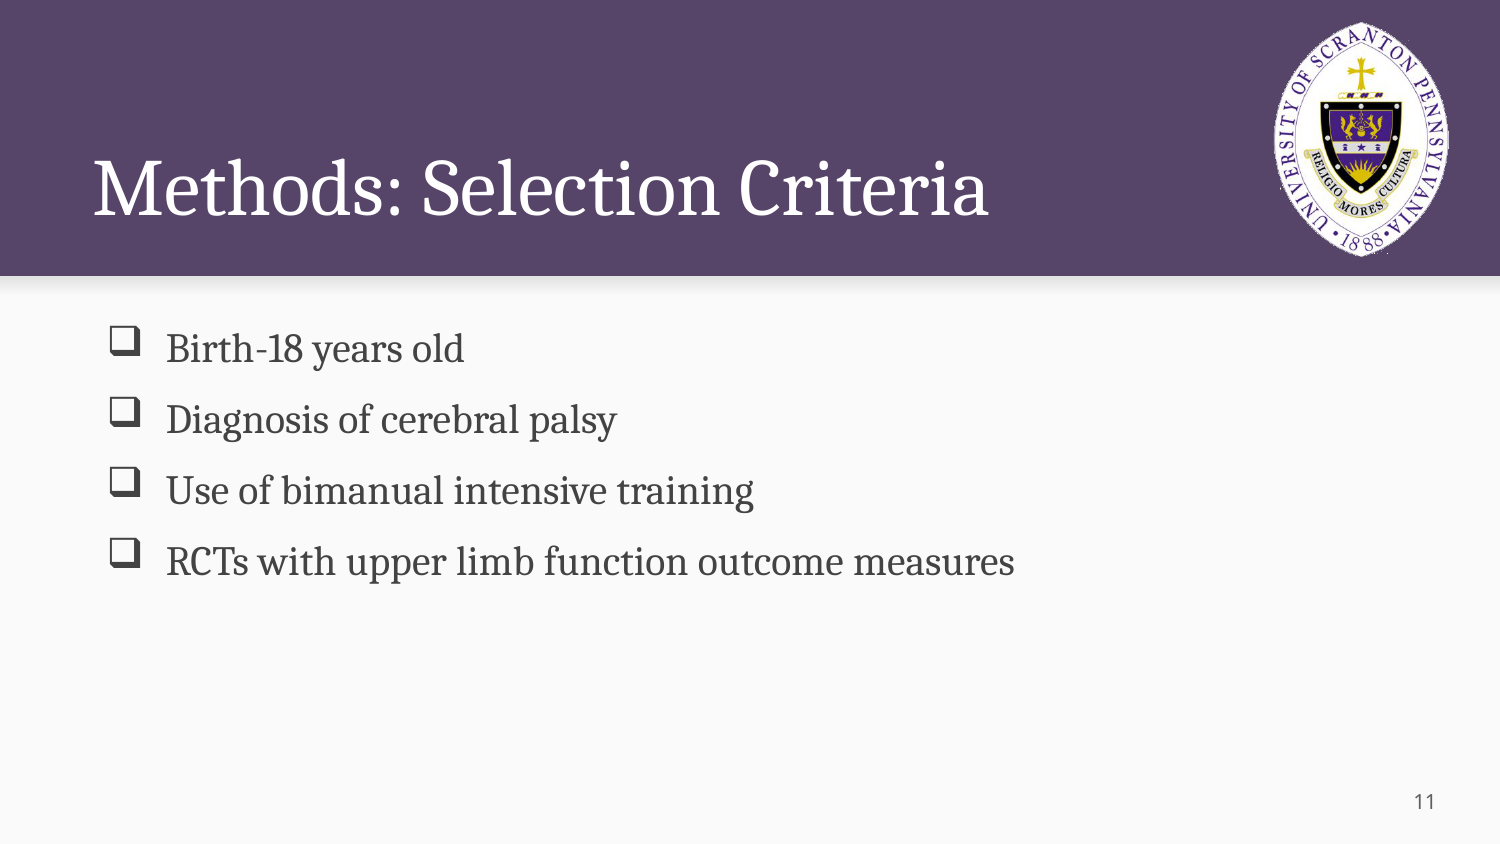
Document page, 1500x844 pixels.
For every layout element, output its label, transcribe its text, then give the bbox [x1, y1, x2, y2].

title Methods: Selection Criteria [77, 121, 1264, 248]
picture [1269, 18, 1452, 260]
list Birth-18 years old Diagnosis of cerebral palsy Use of bimanual intensive training RCTs with upper limb function outcome measures [75, 306, 1113, 751]
slide_number 11 [1398, 770, 1489, 835]
